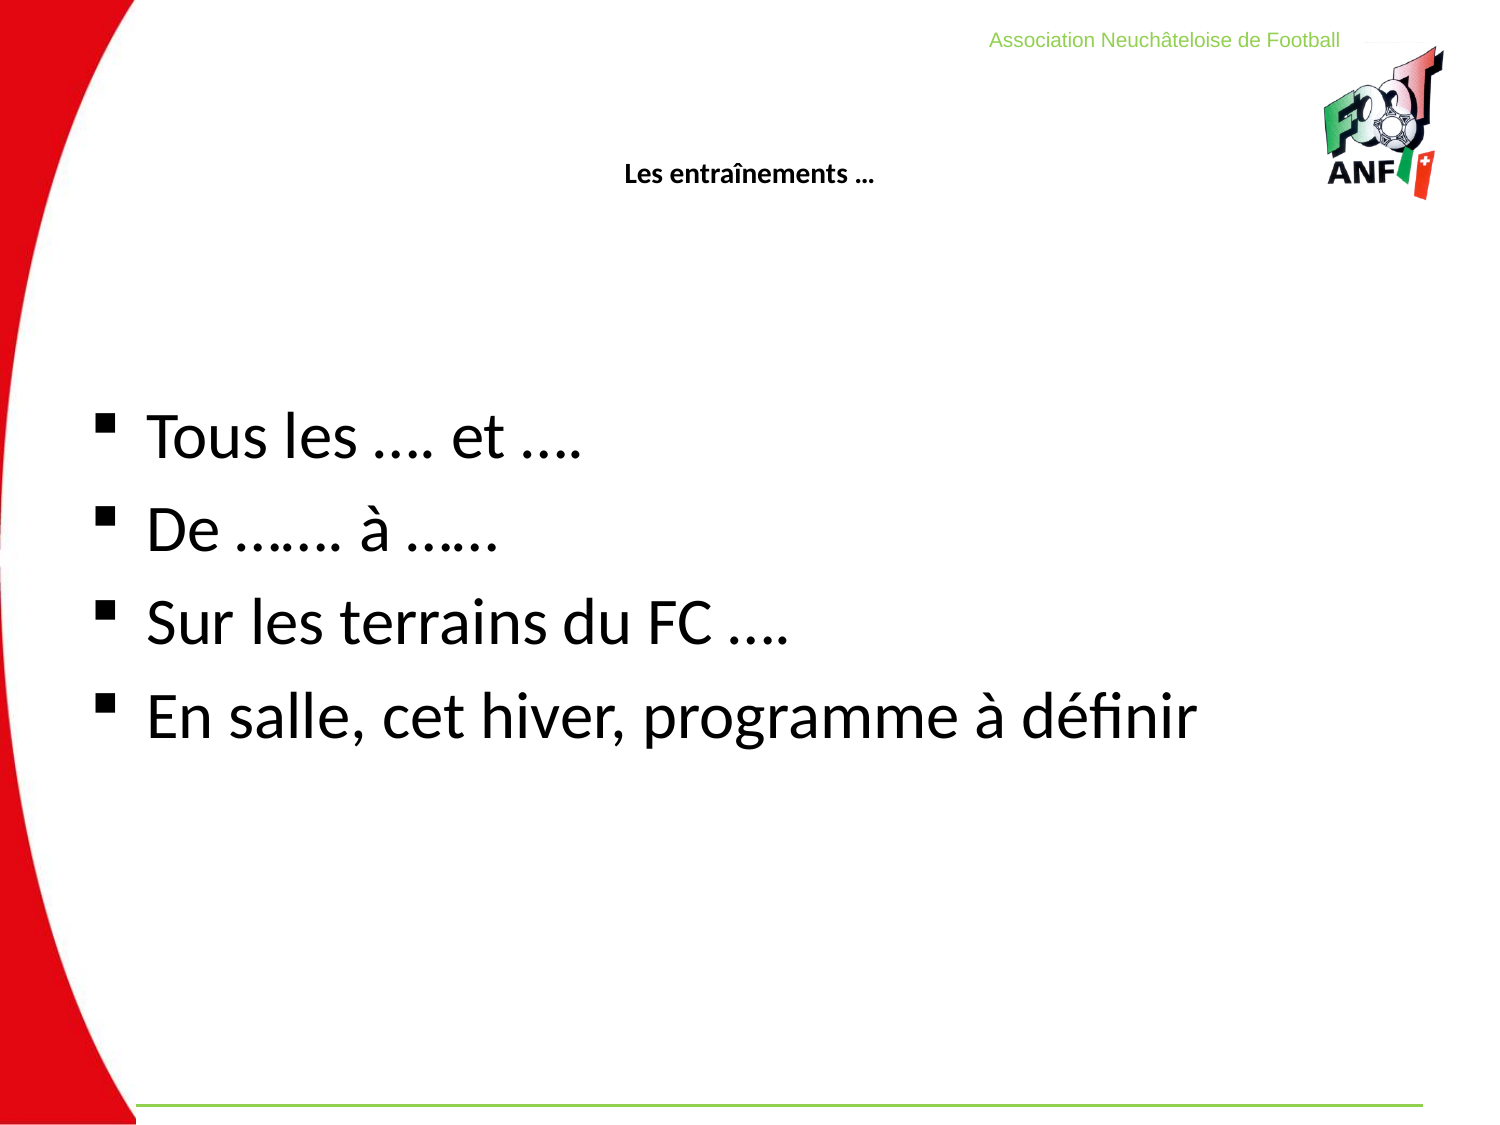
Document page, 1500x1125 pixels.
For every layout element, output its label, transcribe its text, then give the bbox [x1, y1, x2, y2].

picture [0, 0, 136, 1125]
picture [1316, 42, 1452, 212]
title Les entraînements … [75, 110, 1425, 233]
list Tous les …. et …. De ……. à …… Sur les terrains du FC …. En salle, cet hiver, programme à définir [75, 290, 1425, 1005]
